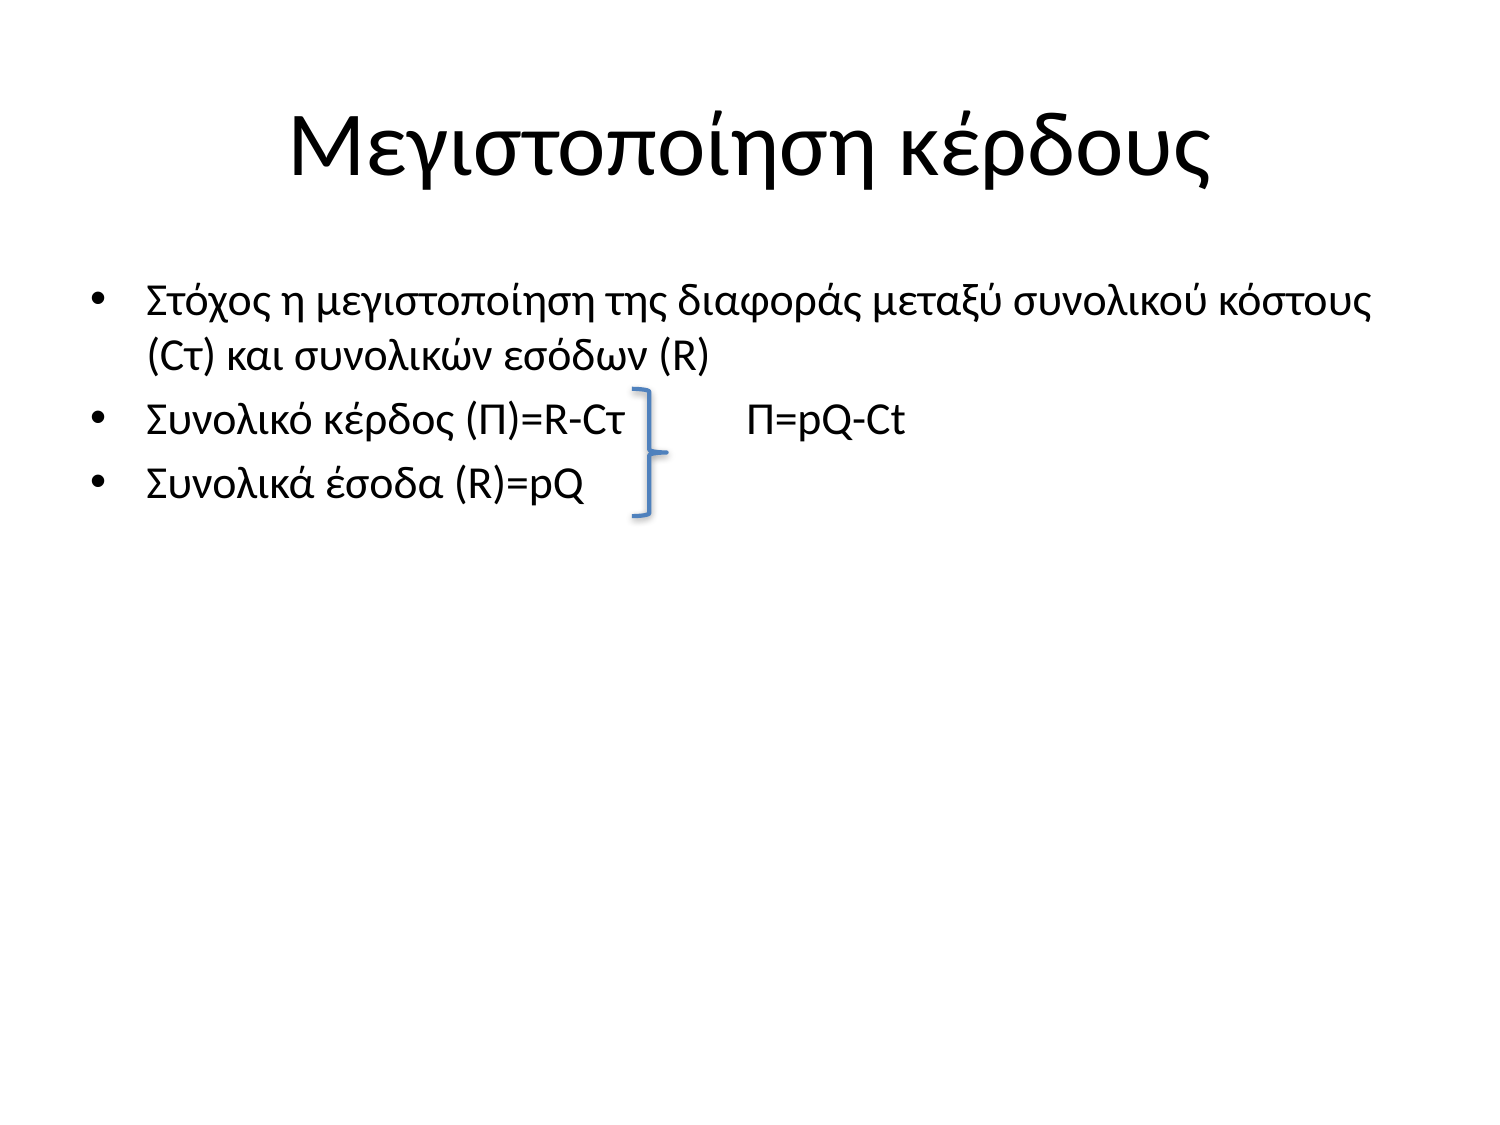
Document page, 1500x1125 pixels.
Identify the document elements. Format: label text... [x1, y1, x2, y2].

title Μεγιστοποίηση κέρδους [75, 45, 1425, 233]
text_box [631, 386, 669, 519]
list Στόχος η μεγιστοποίηση της διαφοράς μεταξύ συνολικού κόστους (Cτ) και συνολικών εσόδων (R) Συνολικό κέρδος (Π)=R-Cτ Π=pQ-Ct Συνολικά έσοδα (R)=pQ [75, 262, 1425, 1005]
